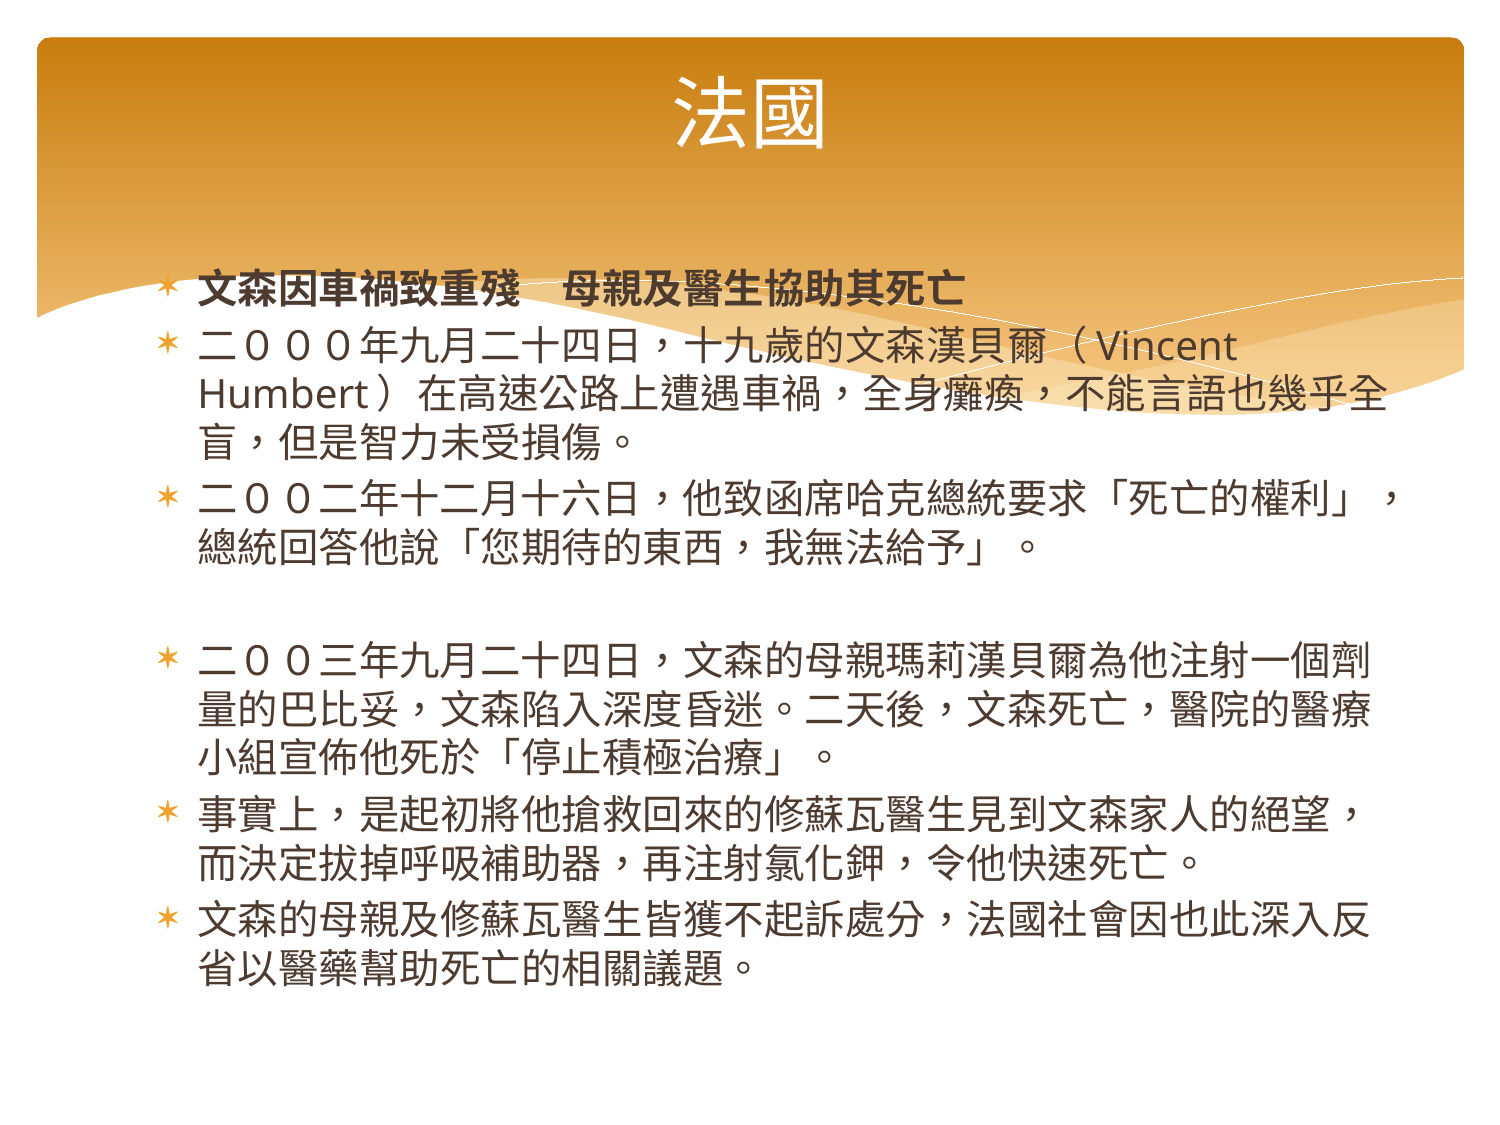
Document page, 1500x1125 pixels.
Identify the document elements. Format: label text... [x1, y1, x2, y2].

title 法國 [75, 55, 1425, 261]
list 文森因車禍致重殘 母親及醫生協助其死亡 二０００年九月二十四日，十九歲的文森漢貝爾（Vincent Humbert）在高速公路上遭遇車禍，全身癱瘓，不能言語也幾乎全盲，但是智力未受損傷。 二００二年十二月十六日，他致函席哈克總統要求「死亡的權利」，總統回答他說「您期待的東西，我無法給予」。 二００三年九月二十四日，文森的母親瑪莉漢貝爾為他注射一個劑量的巴比妥，文森陷入深度昏迷。二天後，文森死亡，醫院的醫療小組宣佈他死於「停止積極治療」。 事實上，是起初將他搶救回來的修蘇瓦醫生見到文森家人的絕望，而決定拔掉呼吸補助器，再注射氯化鉀，令他快速死亡。 文森的母親及修蘇瓦醫生皆獲不起訴處分，法國社會因也此深入反省以醫藥幫助死亡的相關議題。 [143, 261, 1424, 1005]
